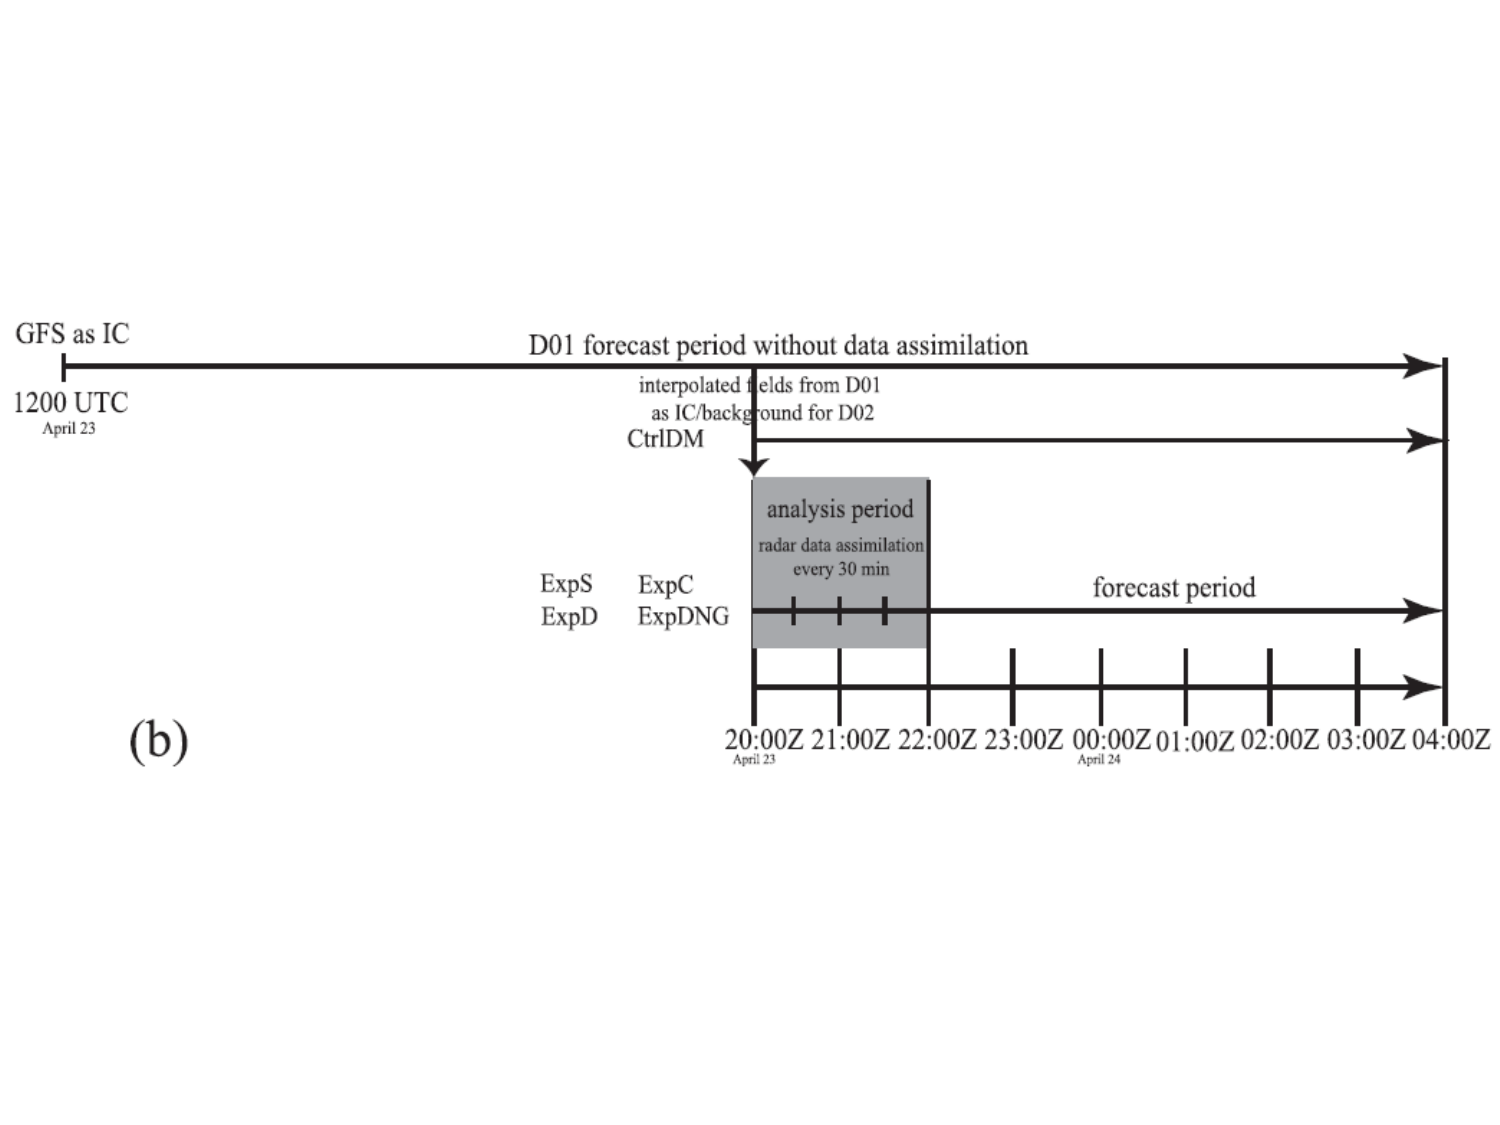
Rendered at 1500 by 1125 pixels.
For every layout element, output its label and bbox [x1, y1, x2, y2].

picture [0, 302, 1500, 781]
